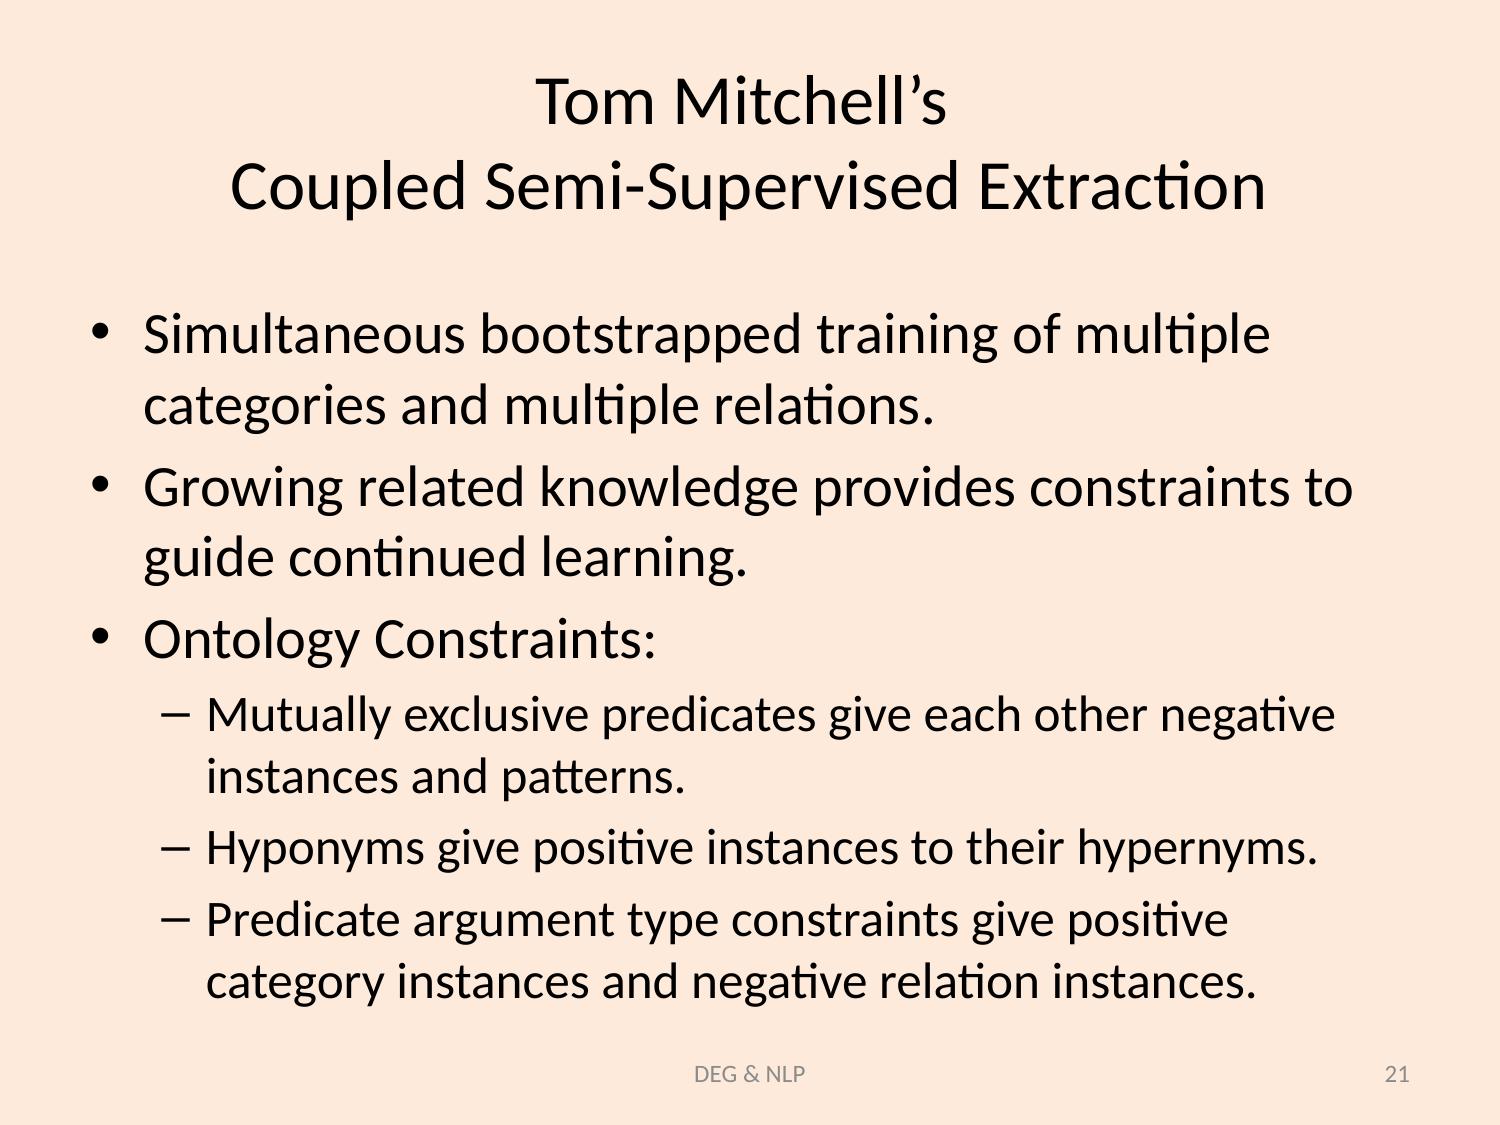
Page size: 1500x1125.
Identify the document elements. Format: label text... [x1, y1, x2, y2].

slide_number 21 [1074, 1042, 1425, 1103]
title Tom Mitchell’s Coupled Semi-Supervised Extraction [75, 45, 1425, 233]
footer DEG & NLP [512, 1042, 988, 1103]
list Simultaneous bootstrapped training of multiple categories and multiple relations. Growing related knowledge provides constraints to guide continued learning. Ontology Constraints: Mutually exclusive predicates give each other negative instances and patterns. Hyponyms give positive instances to their hypernyms. Predicate argument type constraints give positive category instances and negative relation instances. [75, 287, 1425, 1025]
